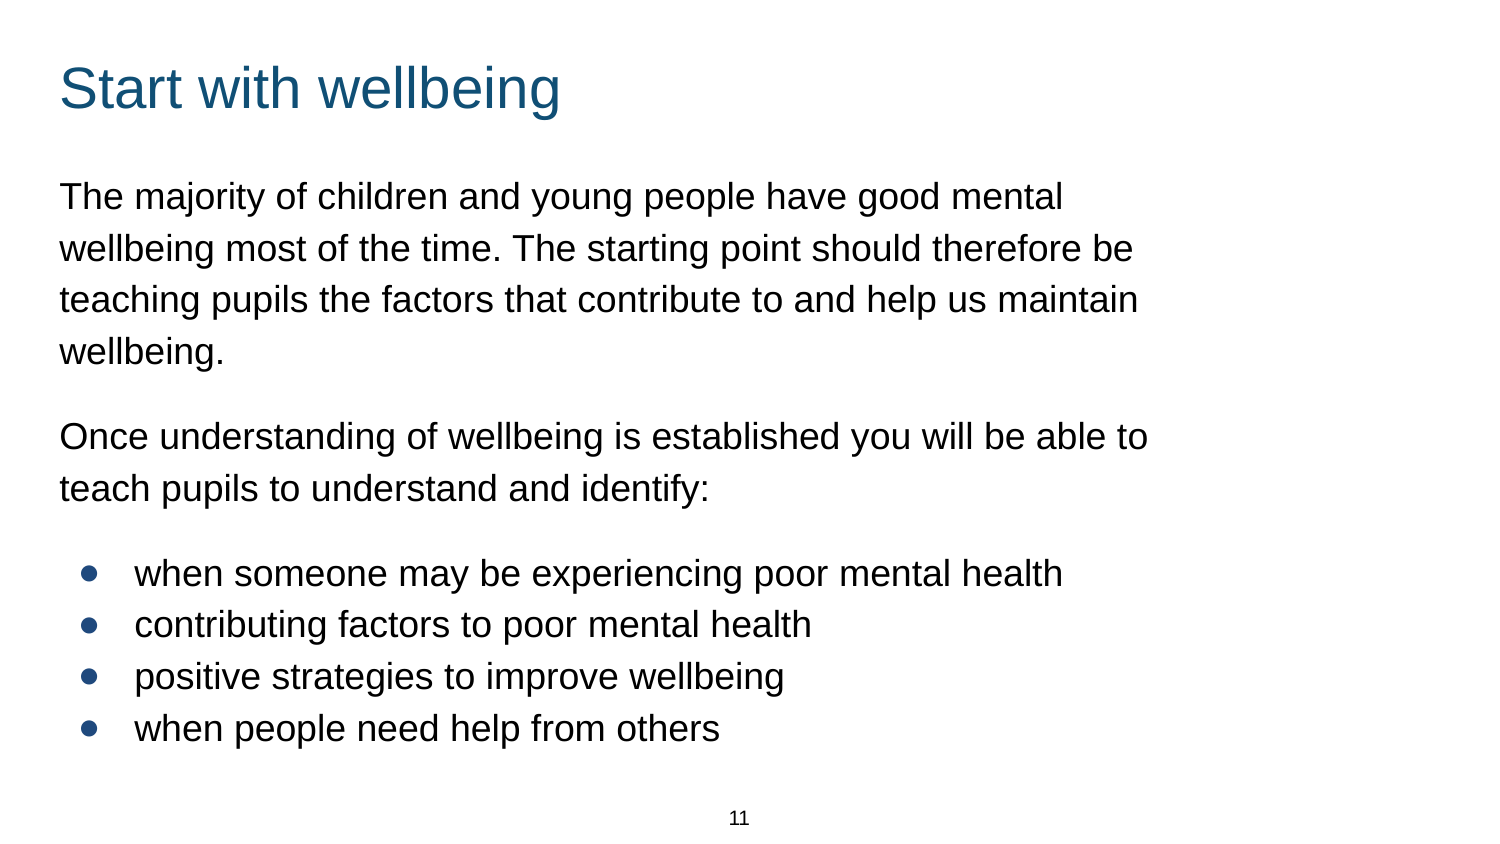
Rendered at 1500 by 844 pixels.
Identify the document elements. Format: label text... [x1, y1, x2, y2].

list The majority of children and young people have good mental wellbeing most of the time. The starting point should therefore be teaching pupils the factors that contribute to and help us maintain wellbeing. Once understanding of wellbeing is established you will be able to teach pupils to understand and identify: when someone may be experiencing poor mental health contributing factors to poor mental health positive strategies to improve wellbeing when people need help from others [44, 150, 1224, 572]
title Start with wellbeing [44, 35, 1470, 130]
slide_number 11 [706, 789, 765, 844]
